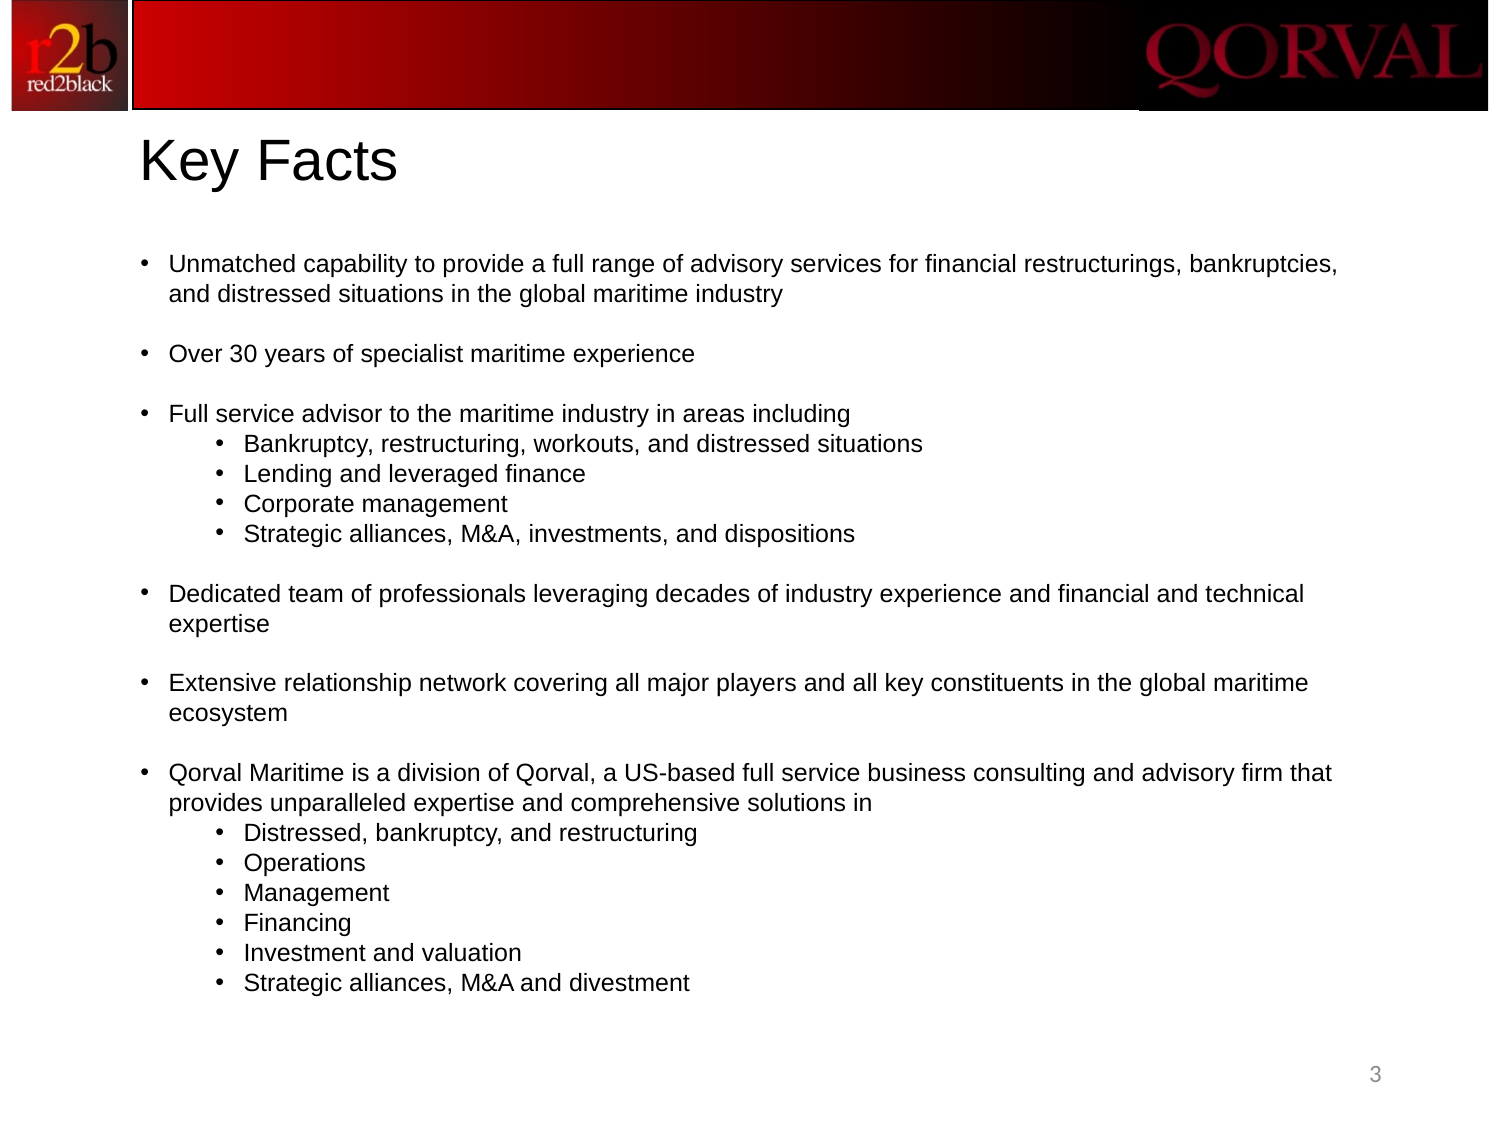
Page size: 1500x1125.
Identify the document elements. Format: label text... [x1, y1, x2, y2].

text_box Key Facts [124, 114, 1352, 200]
text_box Unmatched capability to provide a full range of advisory services for financial restructurings, bankruptcies, and distressed situations in the global maritime industry Over 30 years of specialist maritime experience Full service advisor to the maritime industry in areas including Bankruptcy, restructuring, workouts, and distressed situations Lending and leveraged finance Corporate management Strategic alliances, M&A, investments, and dispositions Dedicated team of professionals leveraging decades of industry experience and financial and technical expertise Extensive relationship network covering all major players and all key constituents in the global maritime ecosystem Qorval Maritime is a division of Qorval, a US-based full service business consulting and advisory firm that provides unparalleled expertise and comprehensive solutions in Distressed, bankruptcy, and restructuring Operations Management Financing Investment and valuation Strategic alliances, M&A and divestment [125, 240, 1386, 1004]
slide_number 2 [1059, 1042, 1397, 1103]
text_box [11, 0, 1489, 111]
